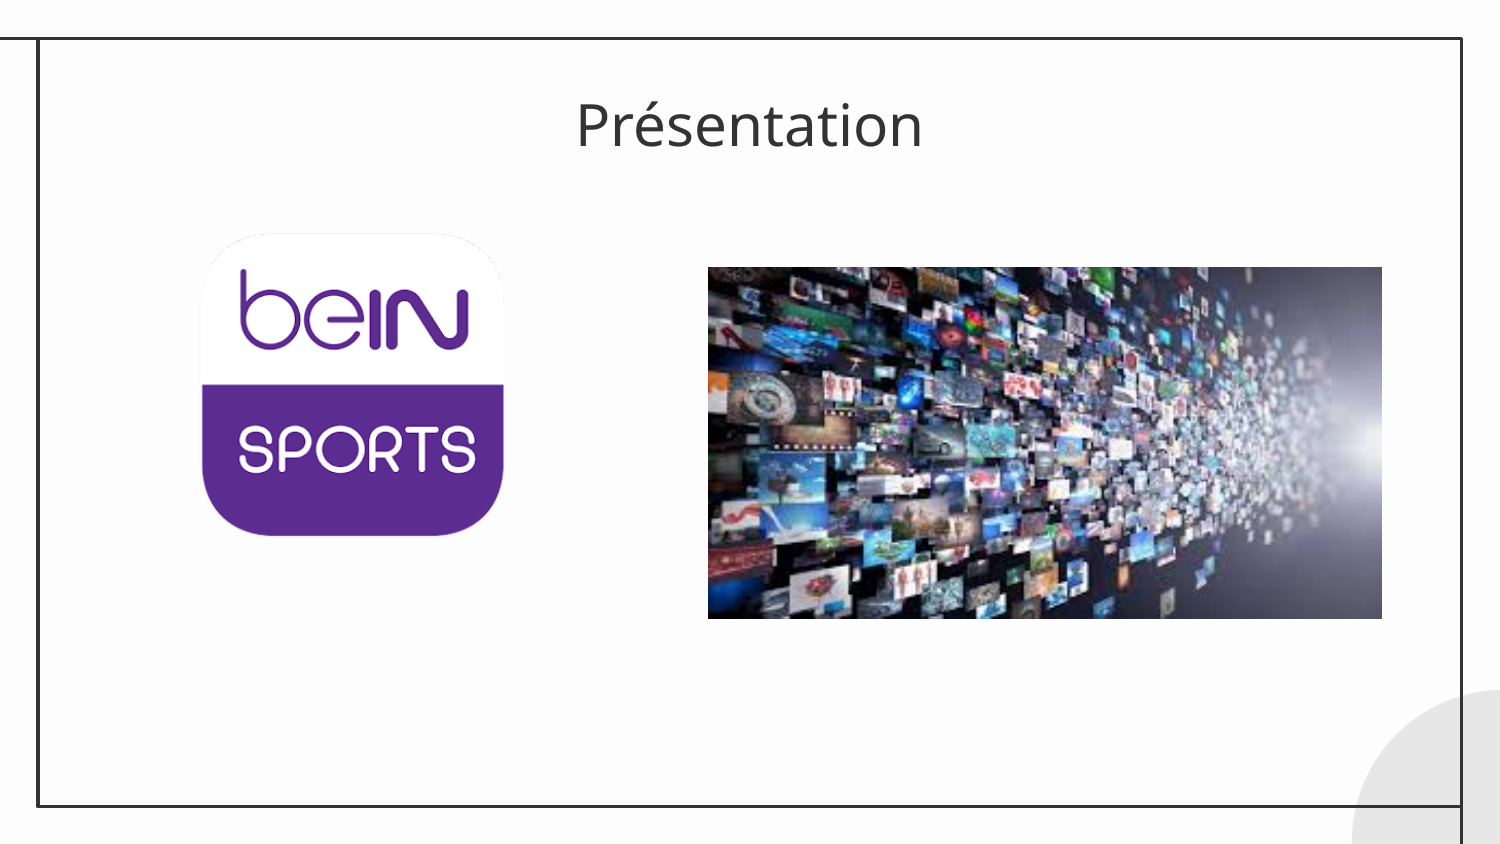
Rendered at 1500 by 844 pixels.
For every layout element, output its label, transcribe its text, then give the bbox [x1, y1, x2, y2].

title Présentation [118, 72, 1382, 167]
picture [707, 267, 1383, 619]
picture [43, 229, 662, 539]
